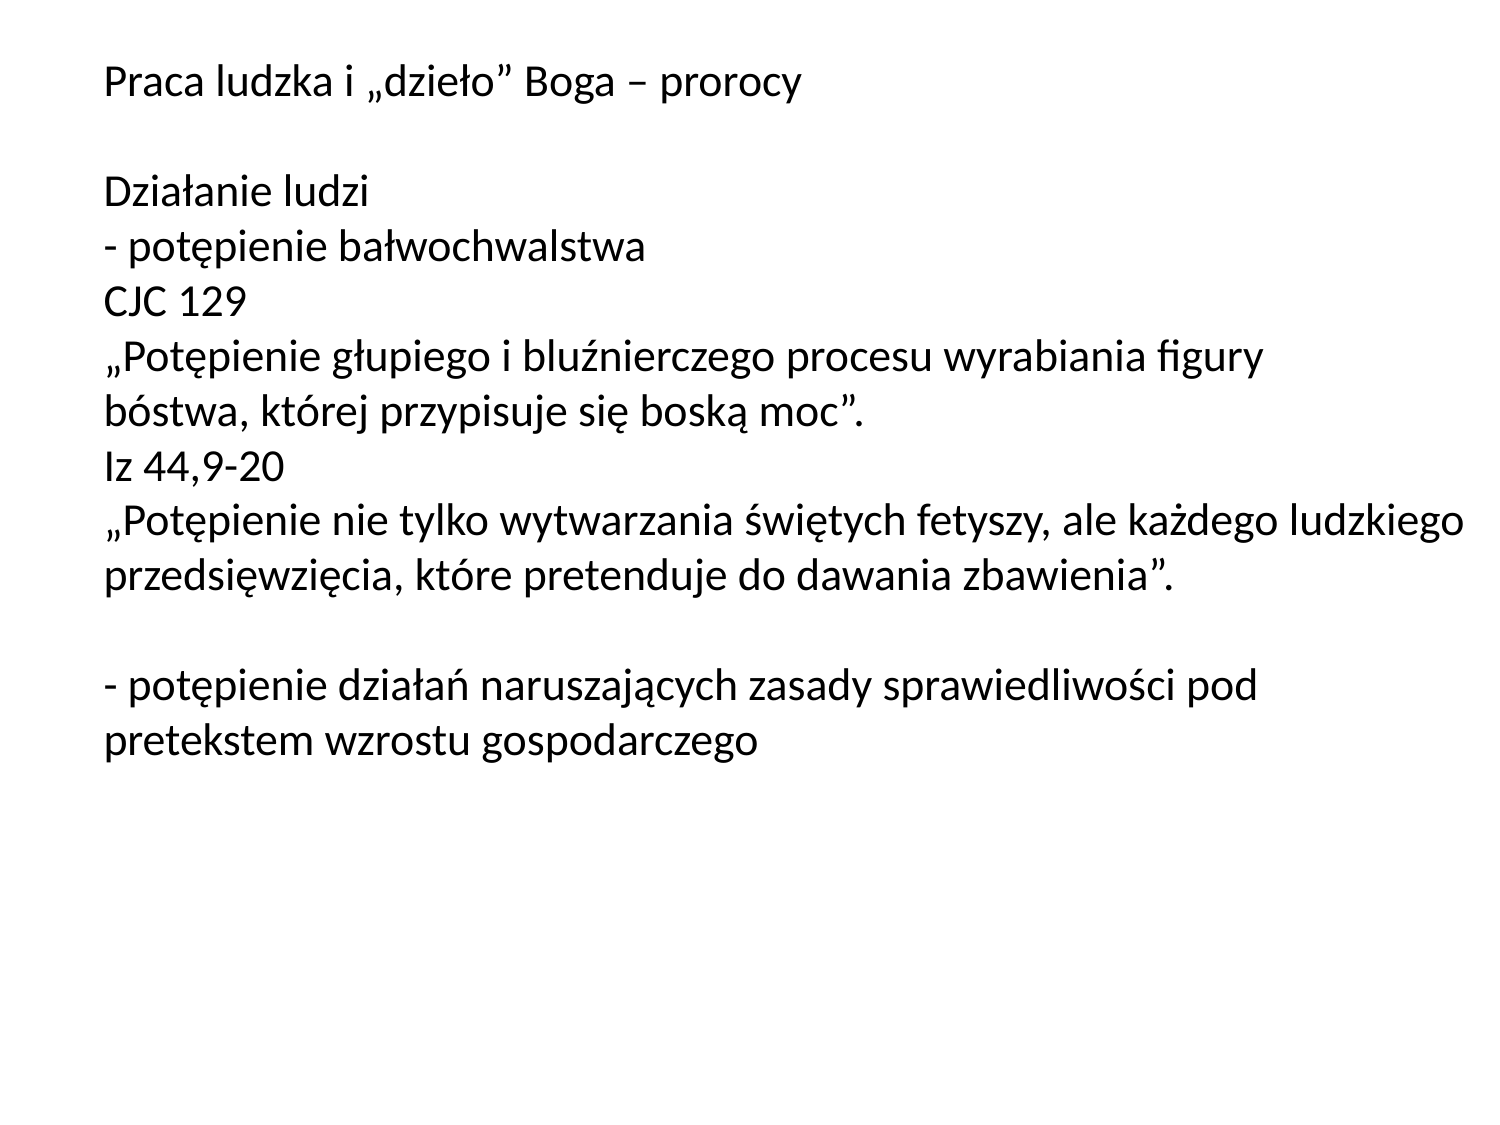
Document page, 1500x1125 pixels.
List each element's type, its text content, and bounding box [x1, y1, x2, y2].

title Praca ludzka i „dzieło” Boga – prorocy Działanie ludzi - potępienie bałwochwalstwa CJC 129 „Potępienie głupiego i bluźnierczego procesu wyrabiania figury bóstwa, której przypisuje się boską moc”. Iz 44,9-20 „Potępienie nie tylko wytwarzania świętych fetyszy, ale każdego ludzkiego przedsięwzięcia, które pretenduje do dawania zbawienia”. - potępienie działań naruszających zasady sprawiedliwości pod pretekstem wzrostu gospodarczego [88, 42, 1484, 1045]
